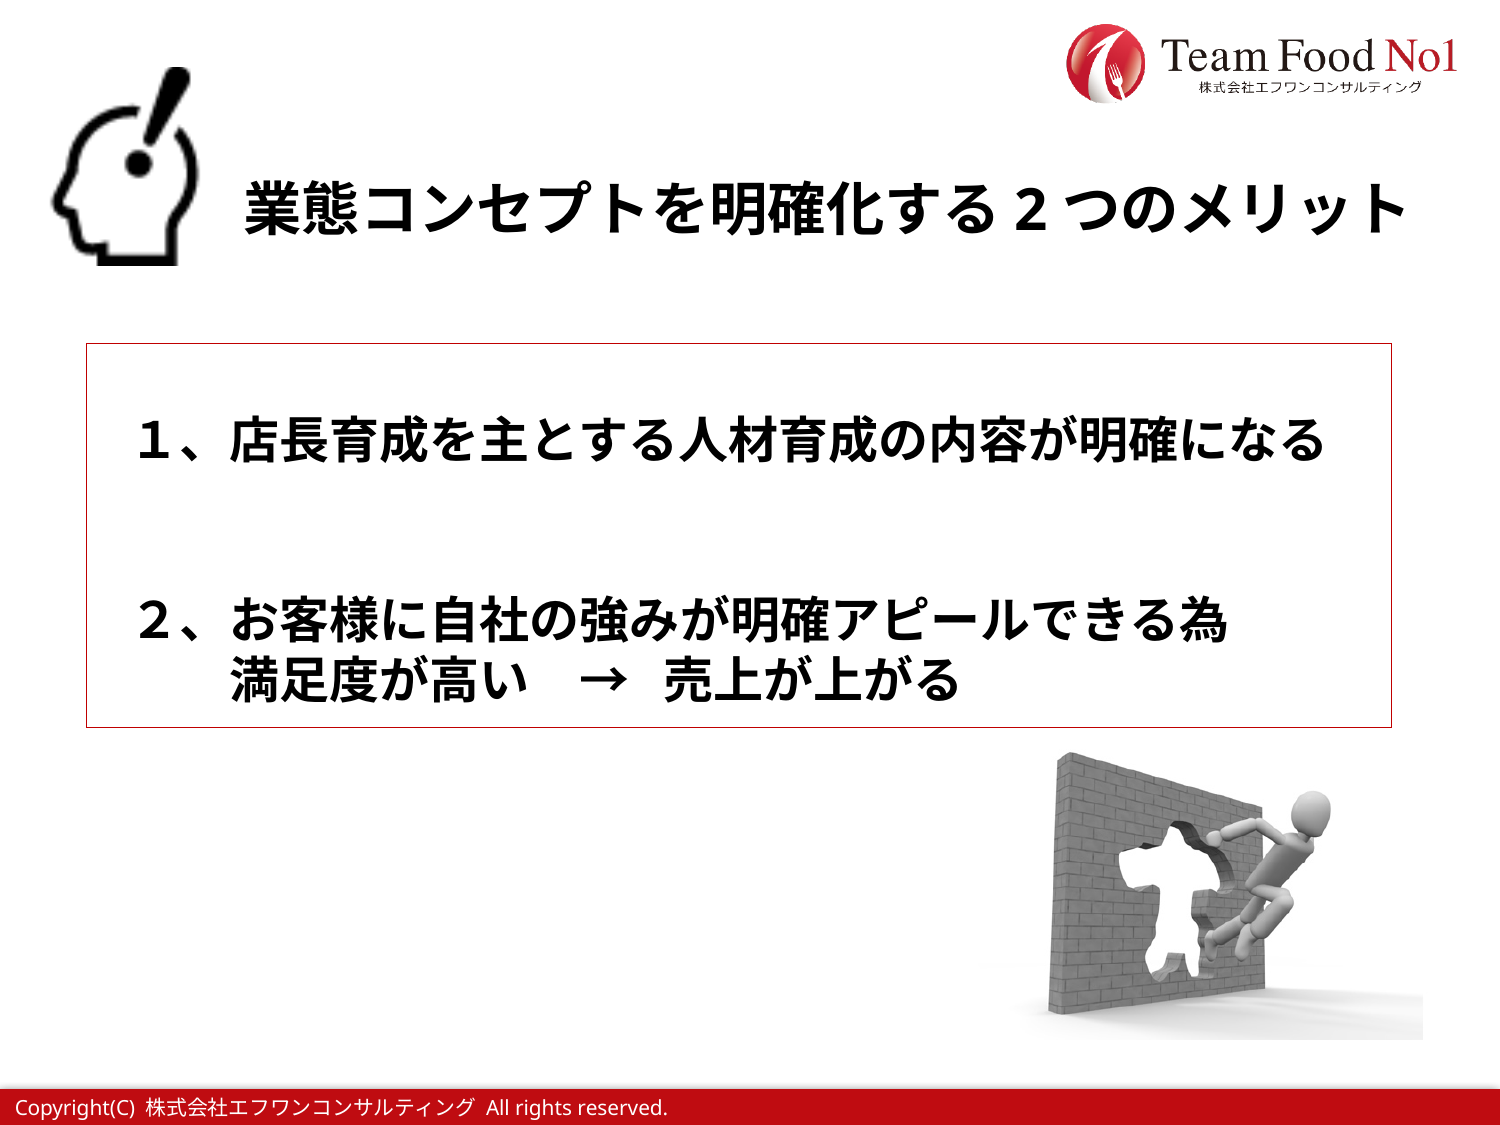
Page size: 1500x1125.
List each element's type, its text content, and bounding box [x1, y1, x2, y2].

text_box [86, 343, 1392, 728]
picture [27, 67, 225, 266]
picture [915, 727, 1485, 1040]
text_box Copyright(C) 株式会社エフワンコンサルティング All rights reserved. [0, 1089, 1500, 1125]
text_box 業態コンセプトを明確化する2つのメリット [228, 164, 1449, 250]
picture [1041, 0, 1476, 122]
